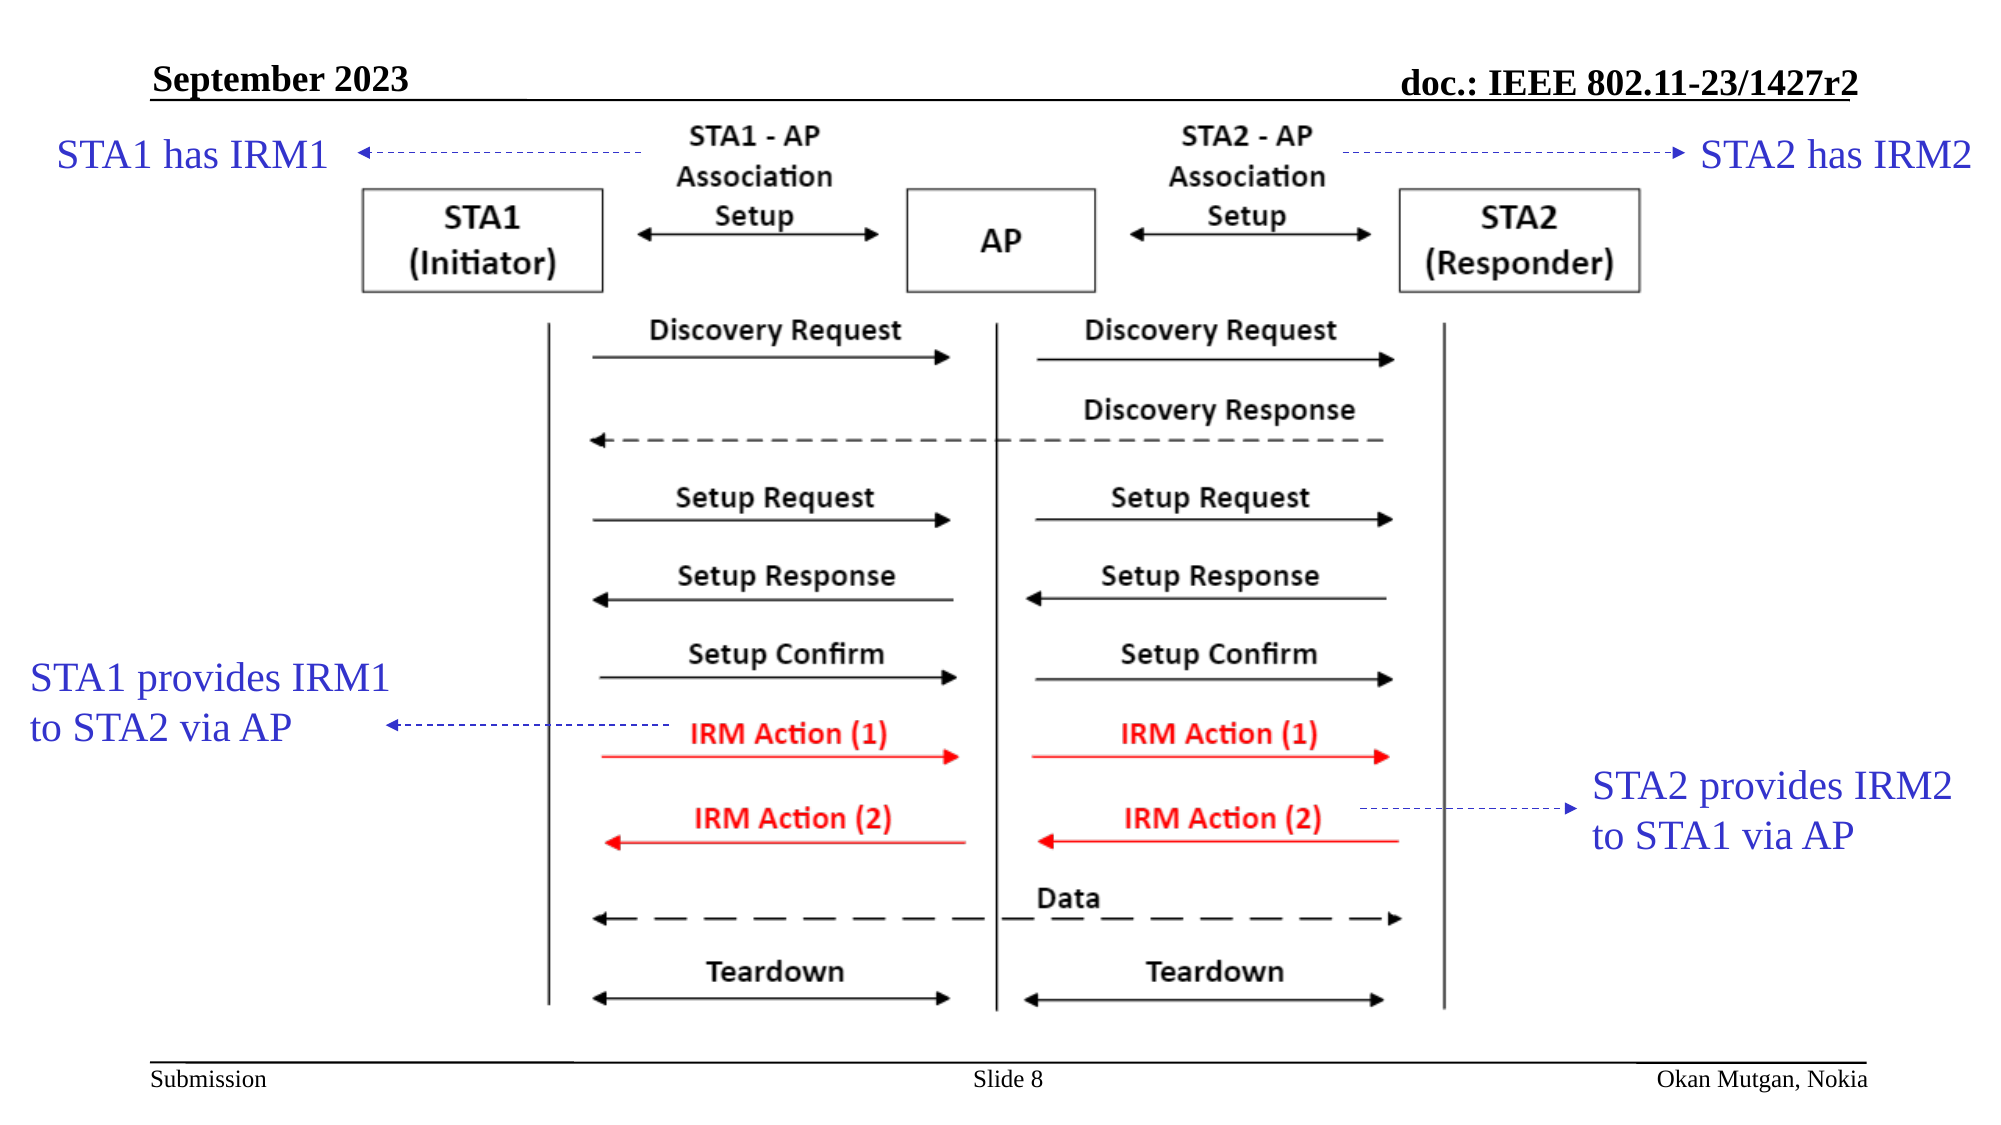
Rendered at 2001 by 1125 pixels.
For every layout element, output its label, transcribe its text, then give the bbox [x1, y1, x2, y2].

text_box STA2 has IRM2 [1685, 119, 2000, 185]
slide_number Slide 8 [950, 1061, 1067, 1123]
text_box STA1 has IRM1 [41, 119, 346, 185]
text_box STA2 provides IRM2 to STA1 via AP [1656, 750, 1984, 866]
footer Okan Mutgan, Nokia [1171, 1061, 1869, 1093]
text_box STA1 provides IRM1 to STA2 via AP [15, 641, 346, 757]
picture [351, 107, 1651, 1018]
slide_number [152, 54, 563, 100]
